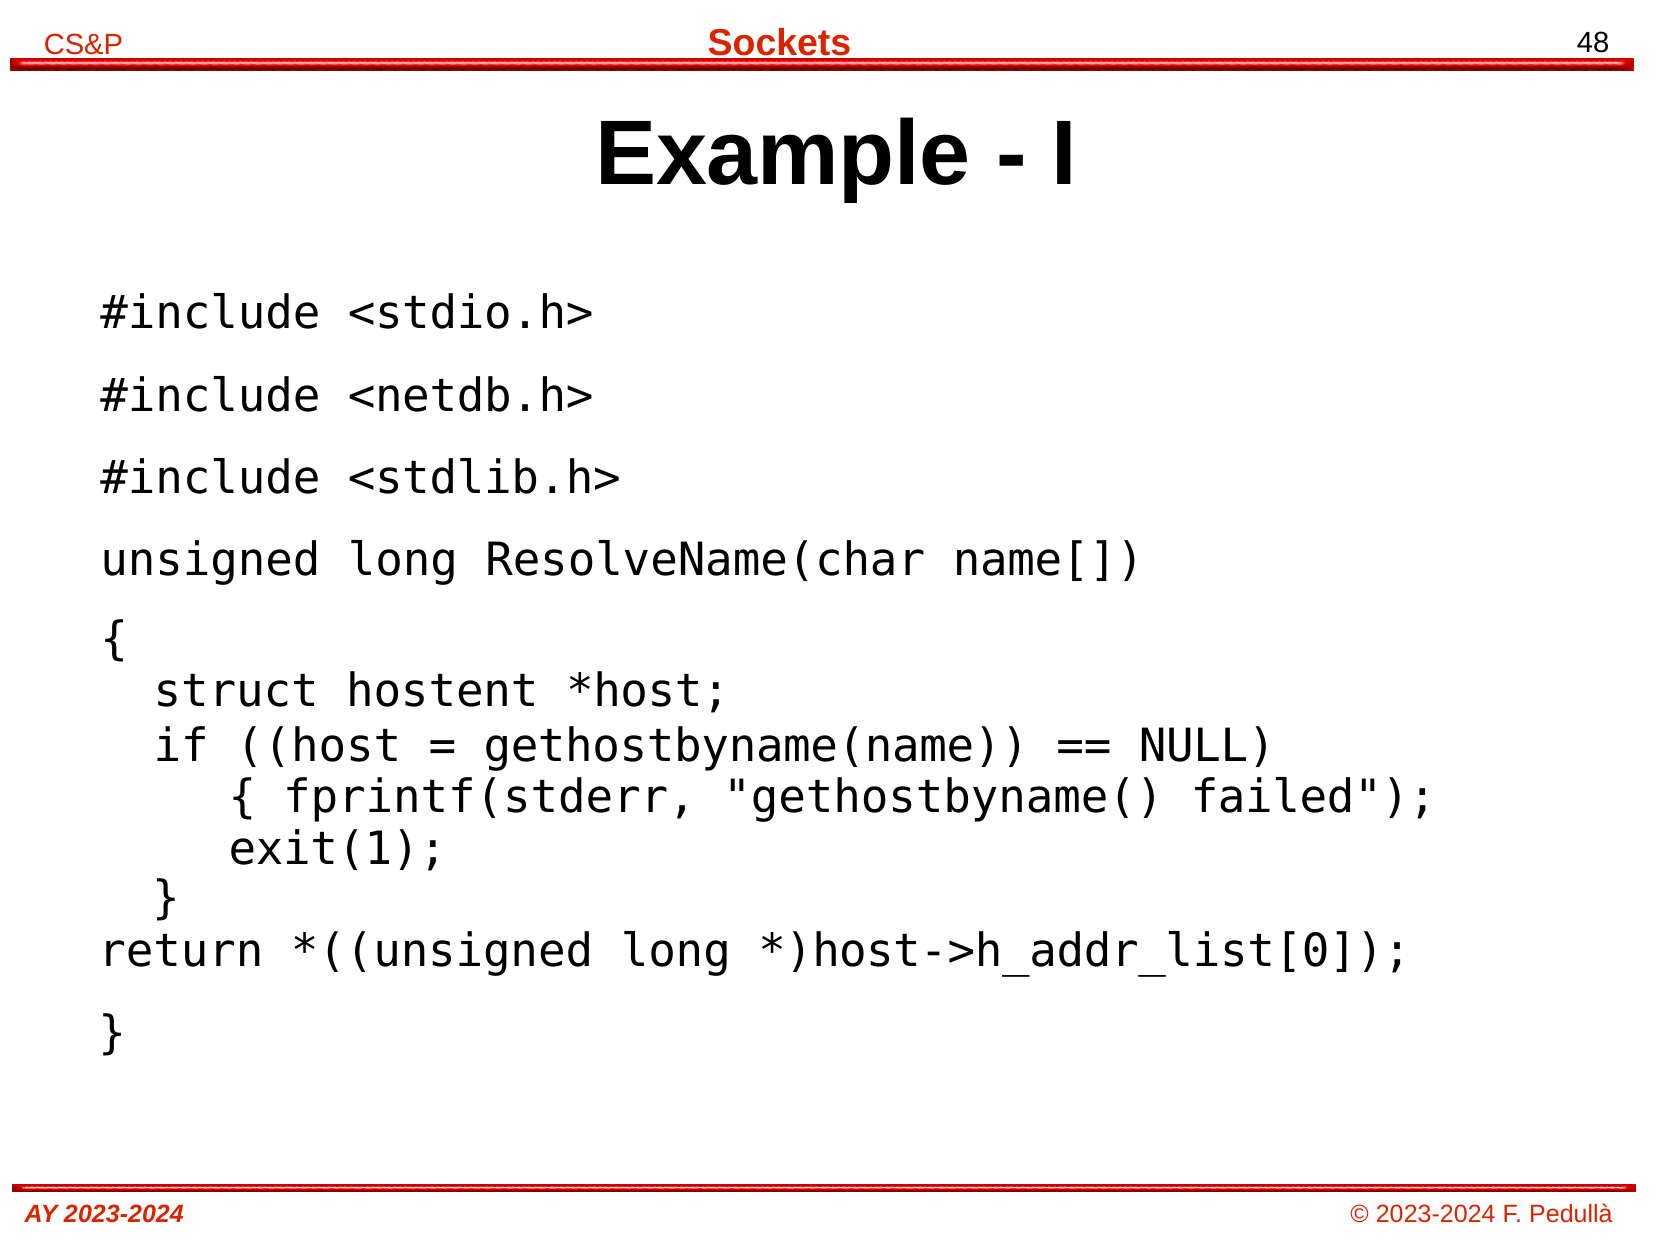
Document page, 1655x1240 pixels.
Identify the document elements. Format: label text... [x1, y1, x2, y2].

picture [12, 1184, 1636, 1192]
title Example - I [210, 91, 1337, 254]
picture [10, 58, 1634, 71]
text_box #include <stdio.h> #include <netdb.h> #include <stdlib.h> unsigned long ResolveName(char name[]) { struct hostent *host; if ((host = gethostbyname(name)) == NULL){ fprintf(stderr, "gethostbyname() failed"); exit(1); } return *((unsigned long *)host->h_addr_list[0]); } [98, 254, 1476, 1058]
